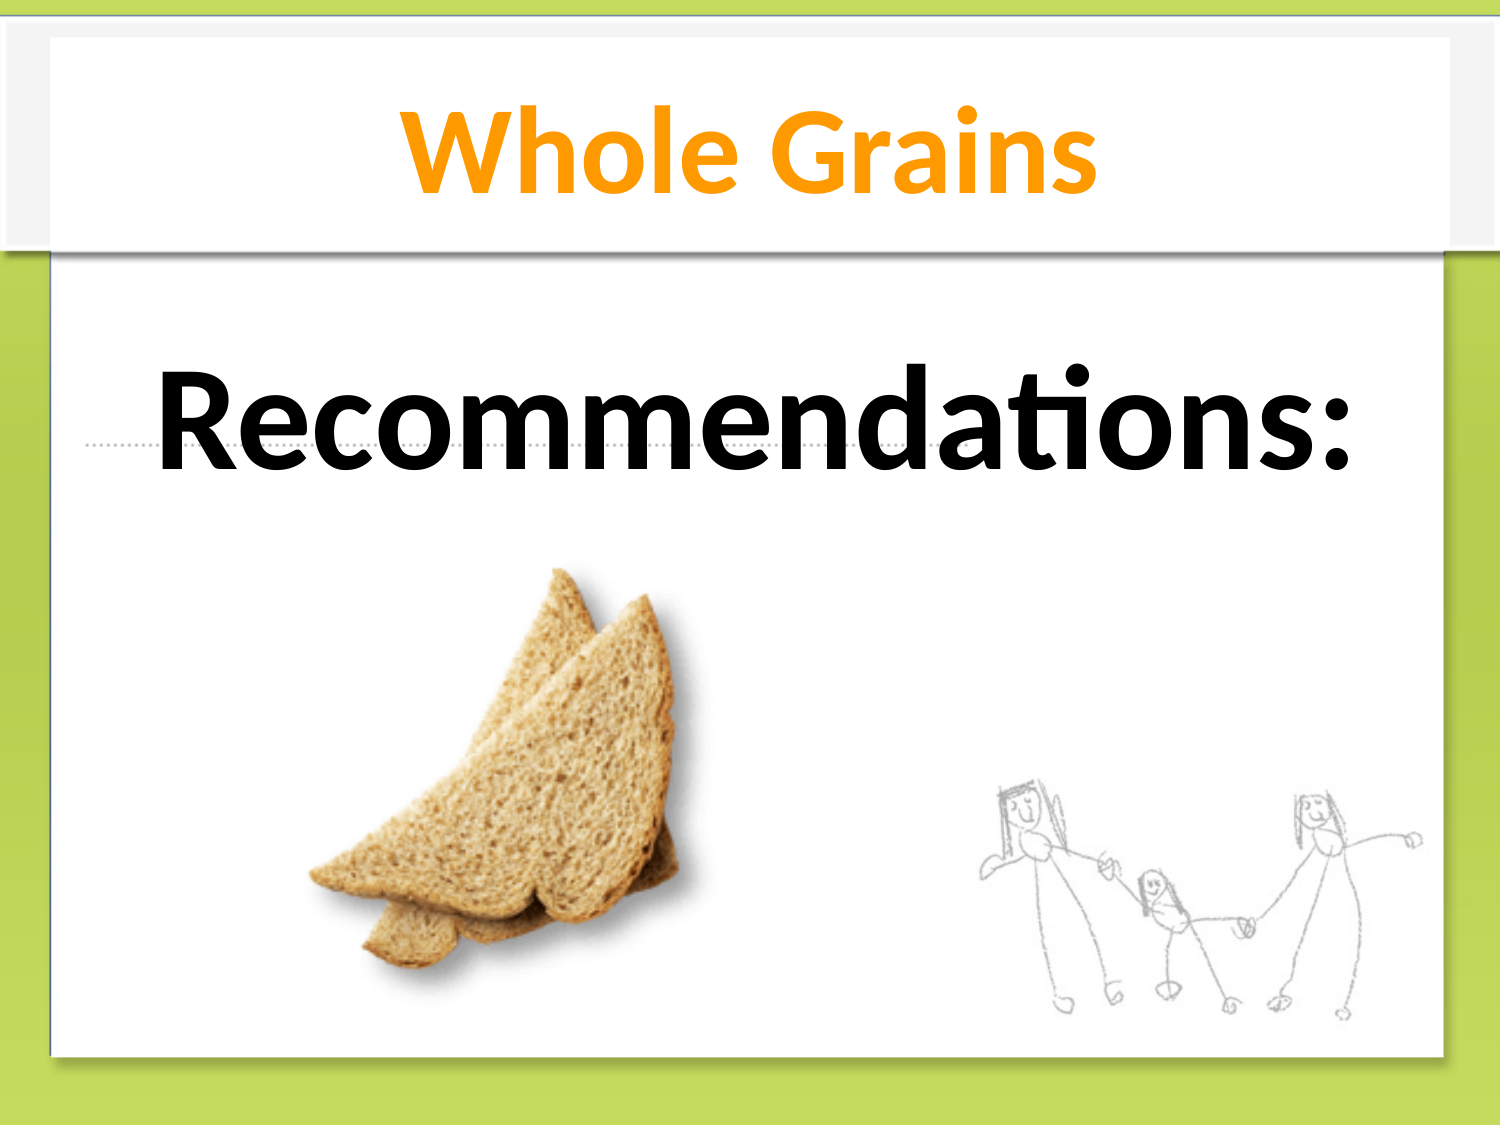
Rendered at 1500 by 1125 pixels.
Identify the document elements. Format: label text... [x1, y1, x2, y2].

text_box Whole Grains [50, 37, 1450, 250]
picture [0, 0, 1500, 1125]
text_box Recommendations: [74, 312, 1438, 750]
